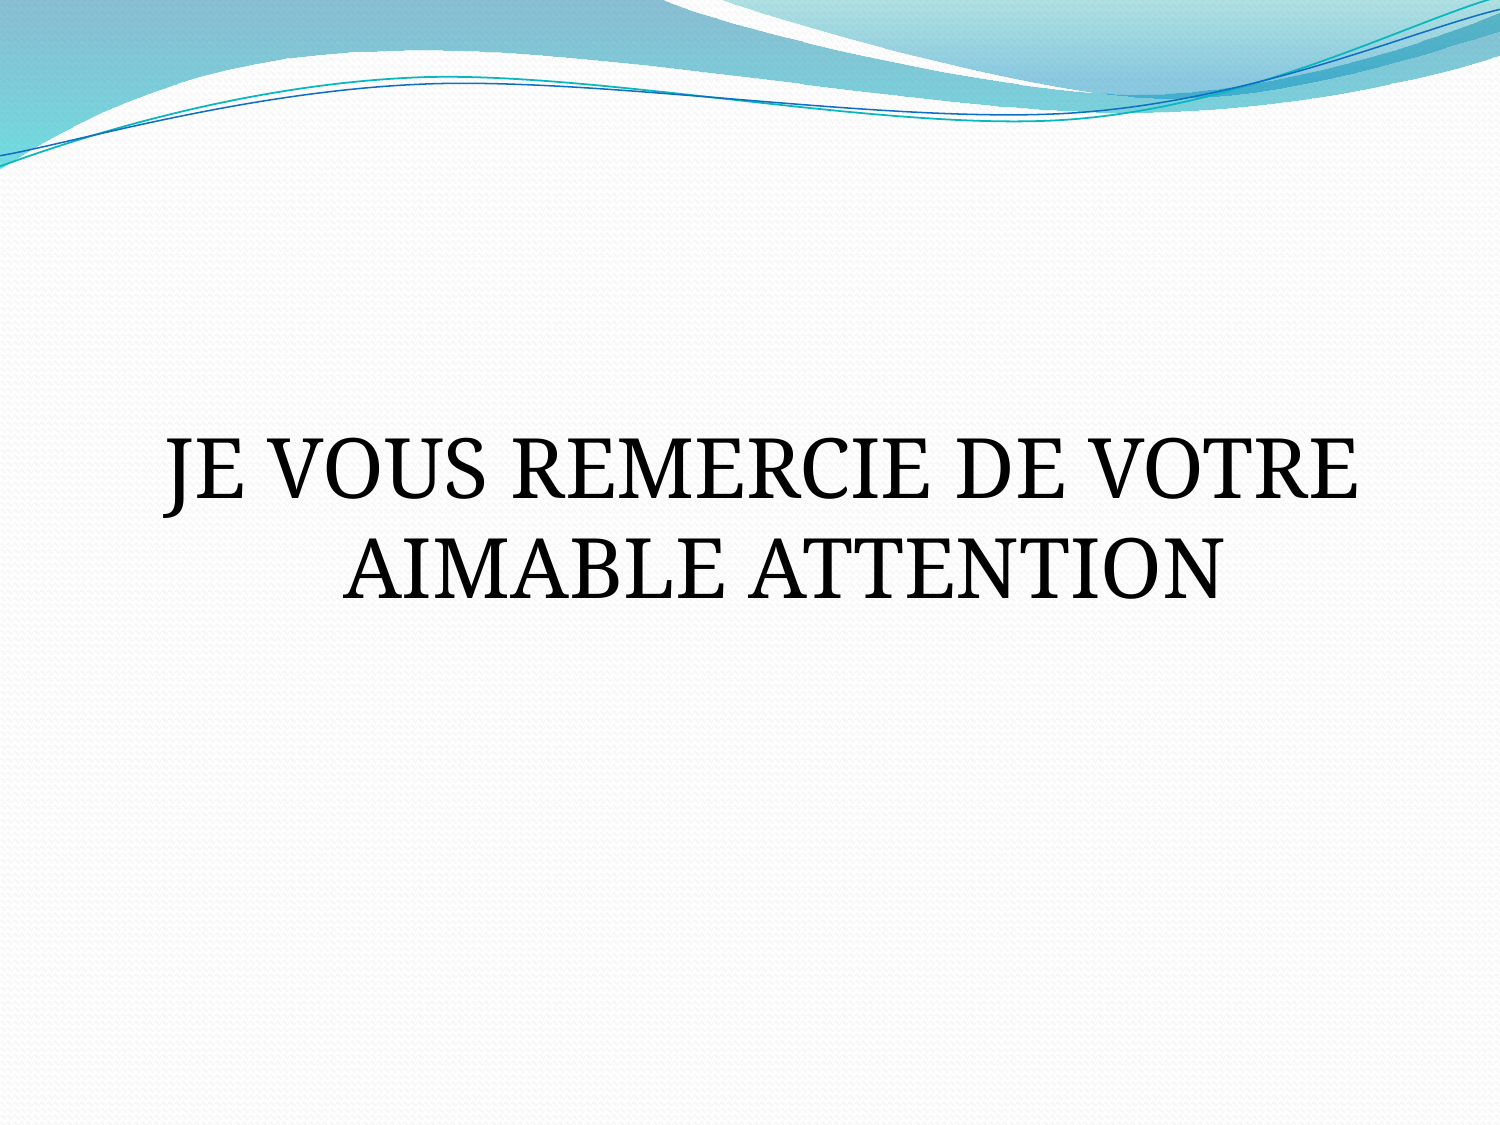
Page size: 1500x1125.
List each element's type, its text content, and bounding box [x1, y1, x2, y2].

list JE VOUS REMERCIE DE VOTRE AIMABLE ATTENTION [87, 249, 1438, 970]
